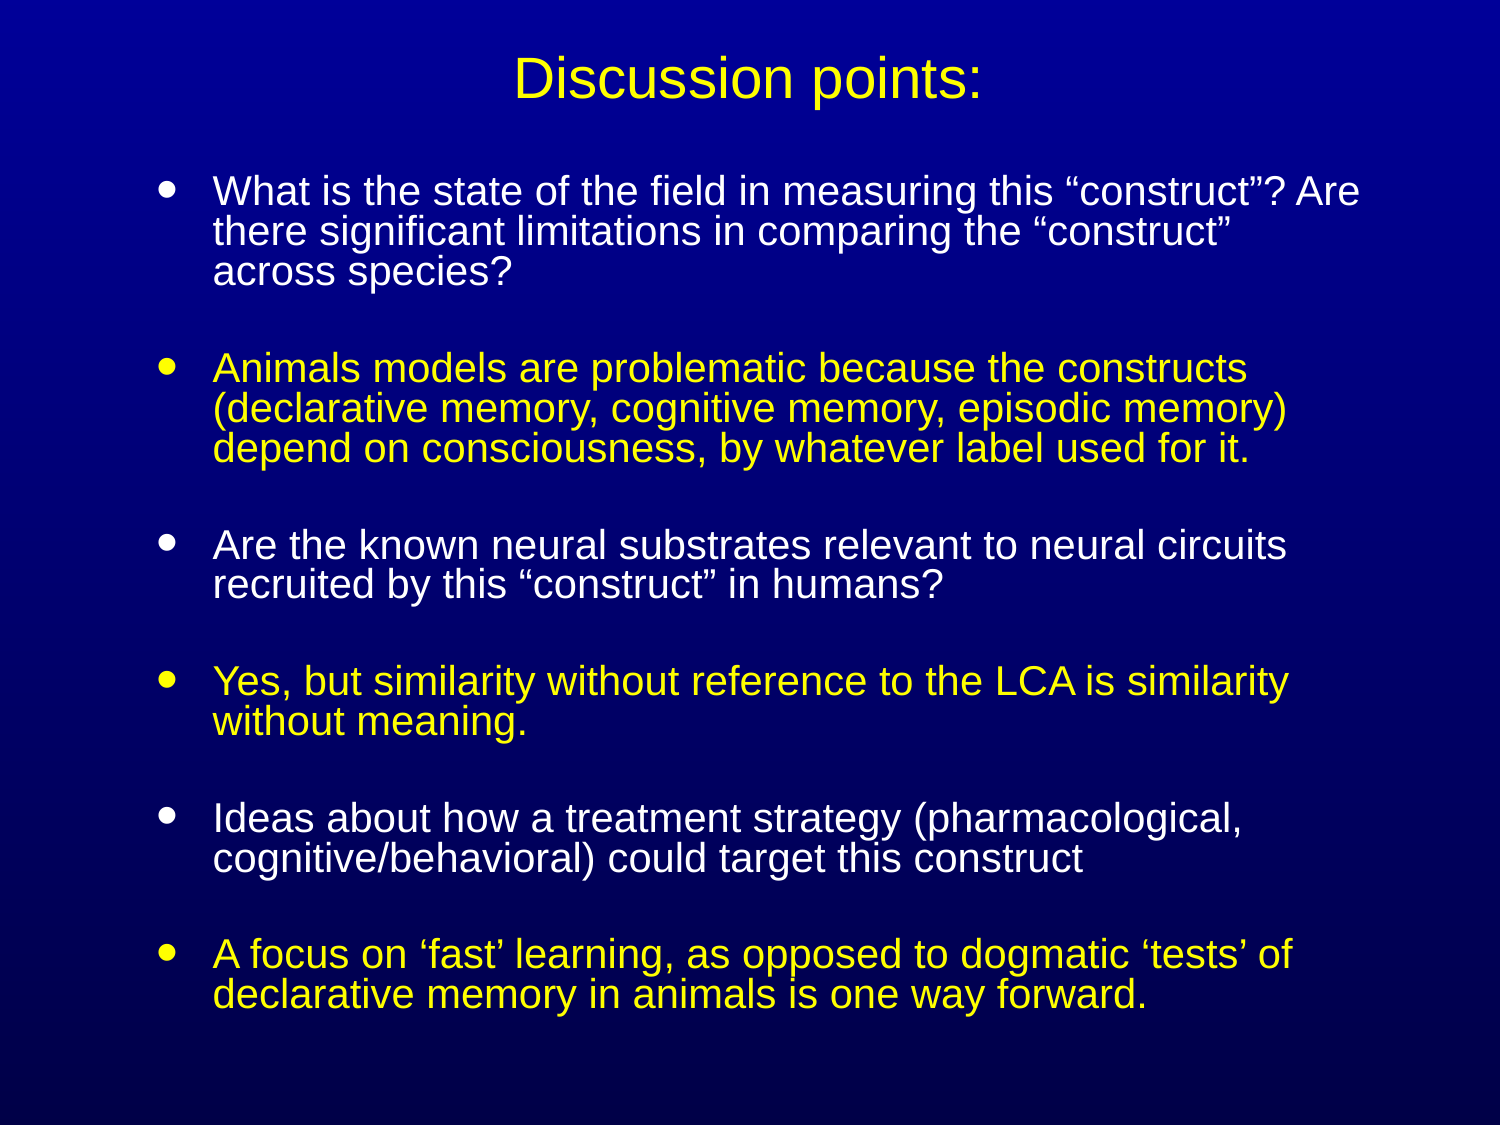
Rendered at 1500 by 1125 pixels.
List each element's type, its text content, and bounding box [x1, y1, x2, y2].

text_box Discussion points: [111, 32, 1387, 172]
text_box What is the state of the field in measuring this “construct”? Are there significant limitations in comparing the “construct” across species? Animals models are problematic because the constructs (declarative memory, cognitive memory, episodic memory) depend on consciousness, by whatever label used for it. Are the known neural substrates relevant to neural circuits recruited by this “construct” in humans? Yes, but similarity without reference to the LCA is similarity without meaning. Ideas about how a treatment strategy (pharmacological, cognitive/behavioral) could target this construct A focus on ‘fast’ learning, as opposed to dogmatic ‘tests’ of declarative memory in animals is one way forward. [141, 172, 1380, 842]
